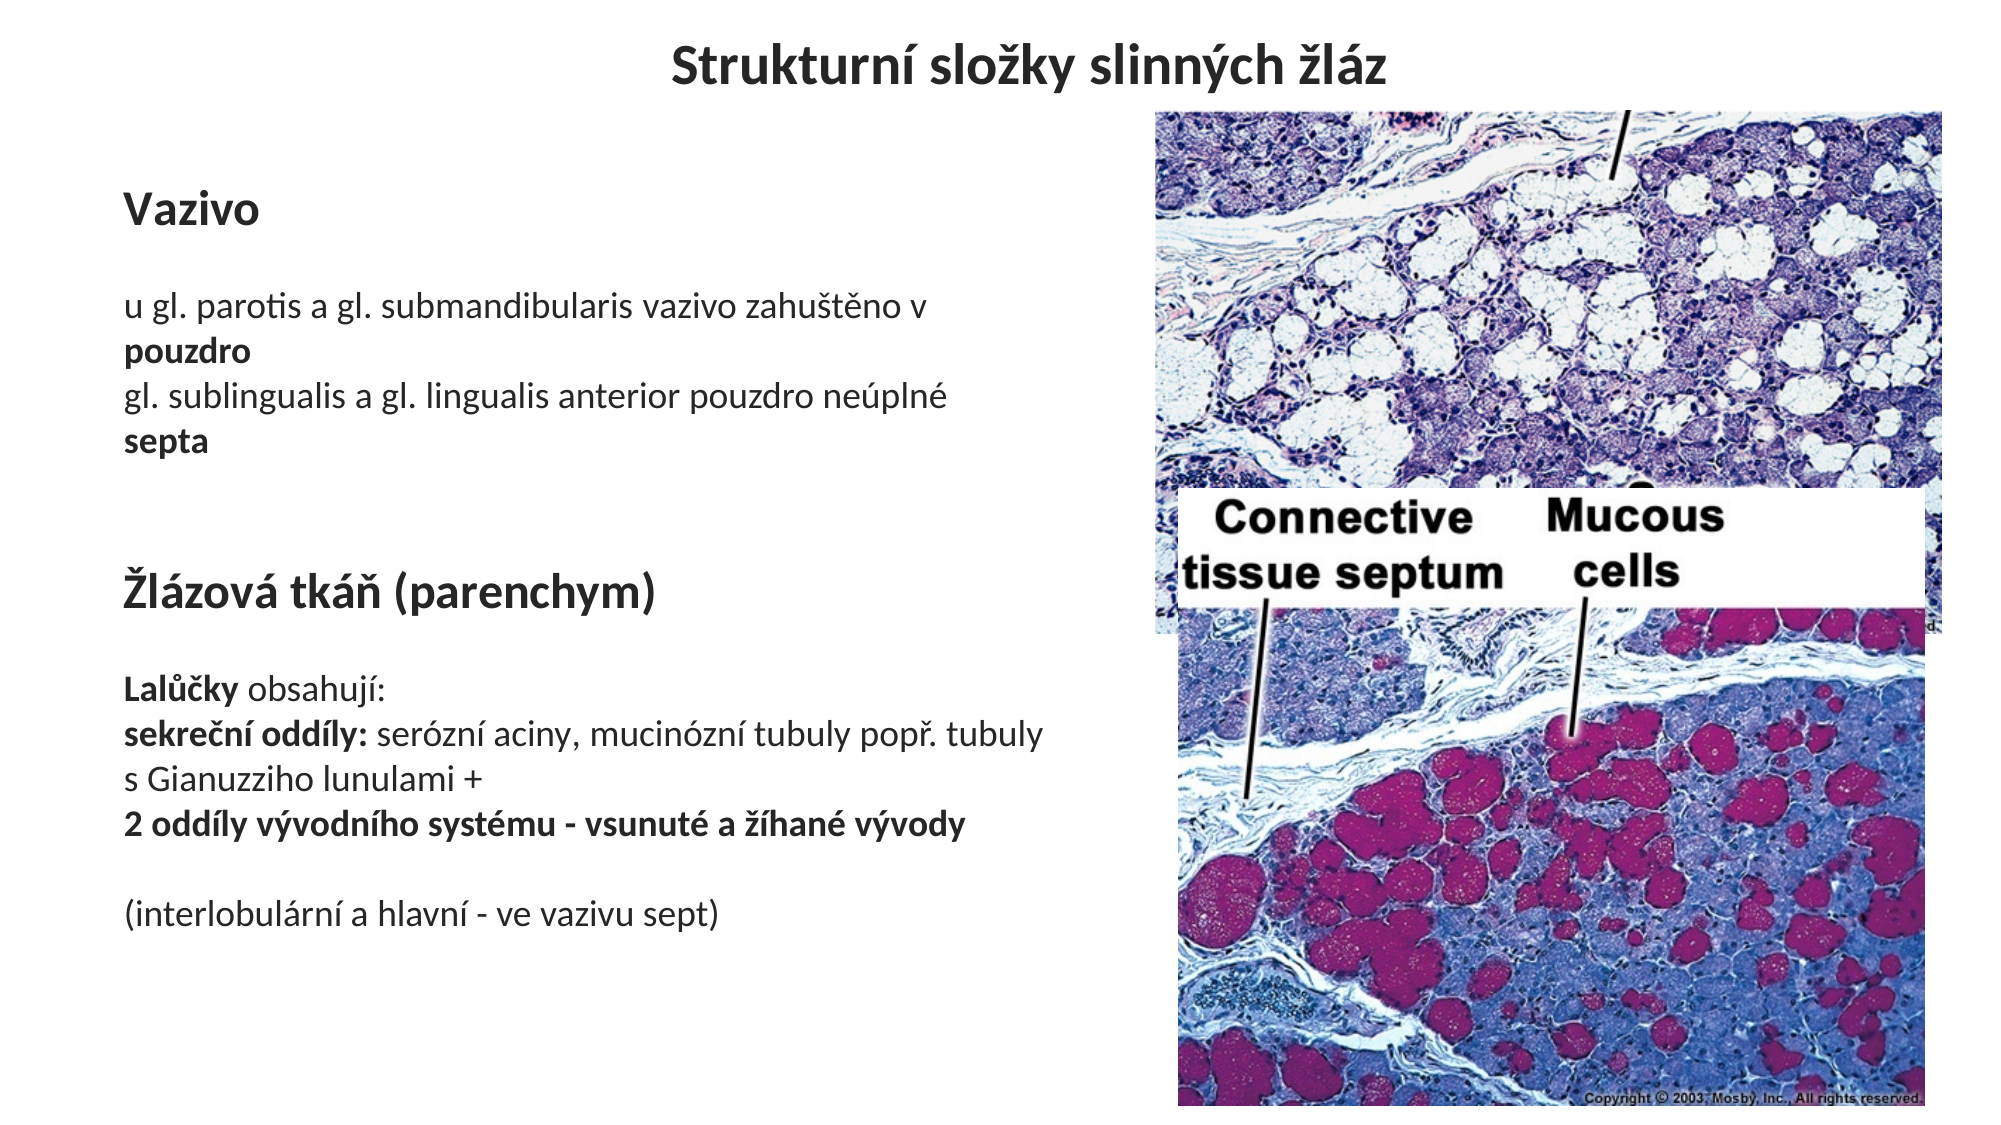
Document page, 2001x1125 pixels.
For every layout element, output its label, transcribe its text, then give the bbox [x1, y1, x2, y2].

text_box Strukturní složky slinných žláz [480, 19, 1579, 104]
picture [1155, 110, 1942, 1106]
text_box Vazivo u gl. parotis a gl. submandibularis vazivo zahuštěno v pouzdro gl. sublingualis a gl. lingualis anterior pouzdro neúplné septa Žlázová tkáň (parenchym) Lalůčky obsahují: sekreční oddíly: serózní aciny, mucinózní tubuly popř. tubuly s Gianuzziho lunulami + 2 oddíly vývodního systému - vsunuté a žíhané vývody (interlobulární a hlavní - ve vazivu sept) [109, 168, 1119, 942]
